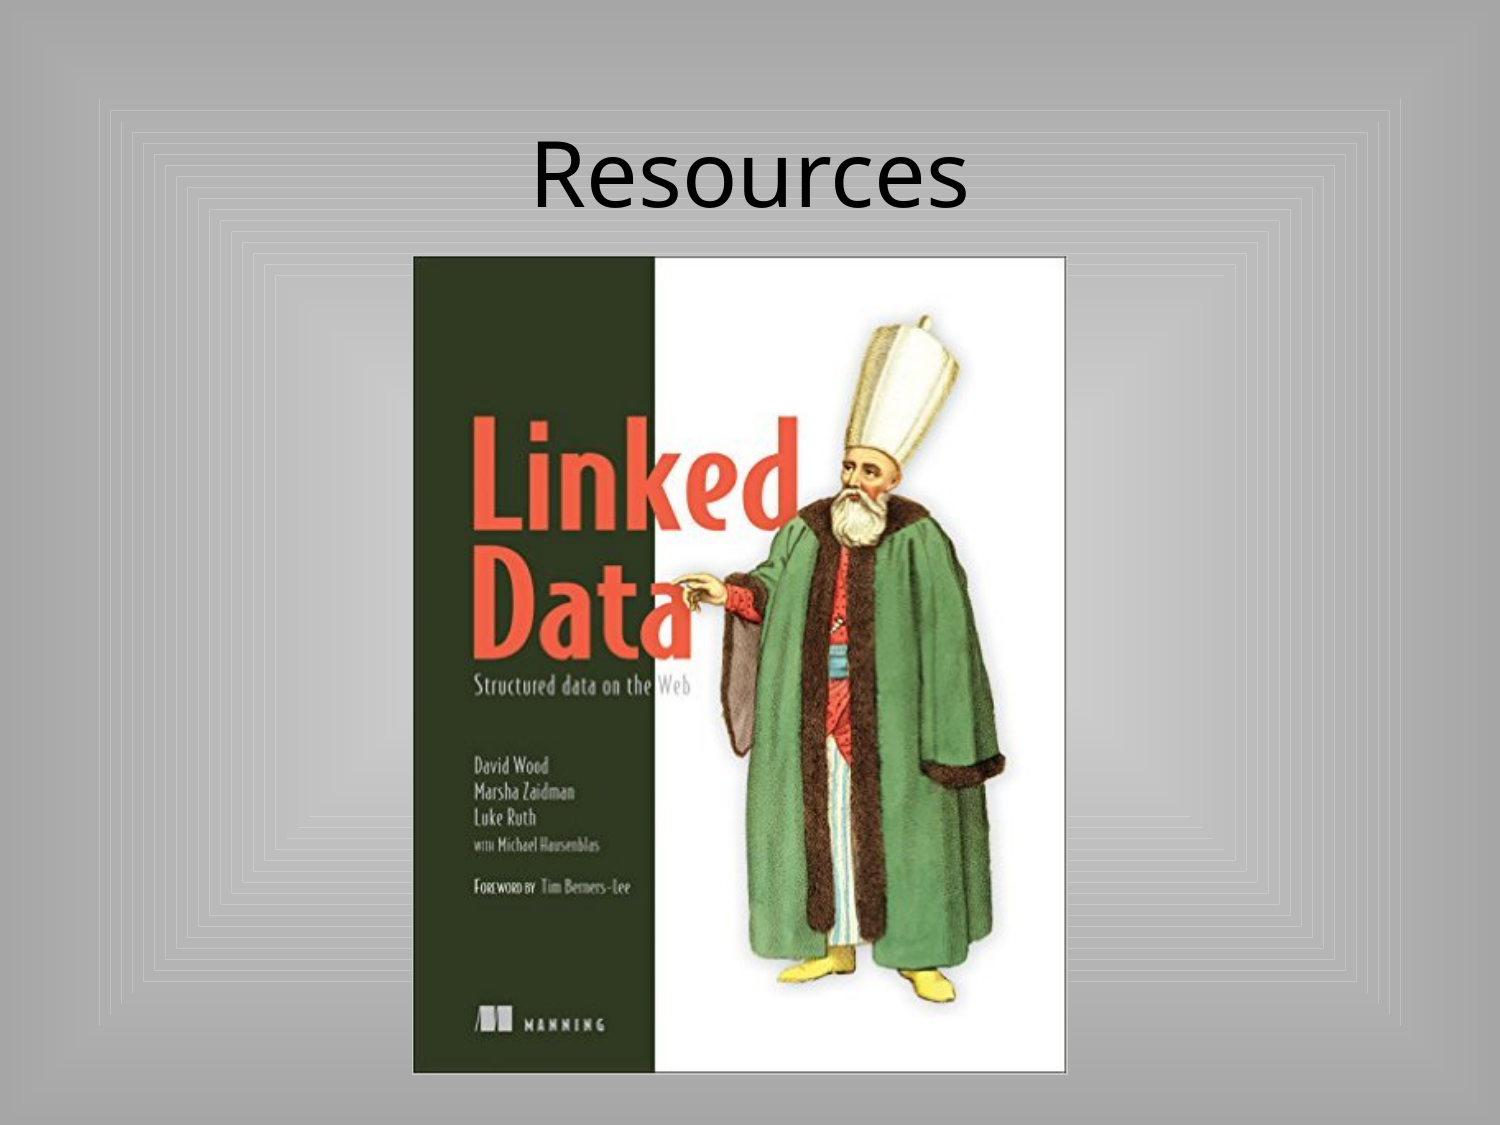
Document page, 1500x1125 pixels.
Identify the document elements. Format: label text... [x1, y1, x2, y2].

title Resources [112, 50, 1388, 292]
picture [412, 255, 1068, 1076]
